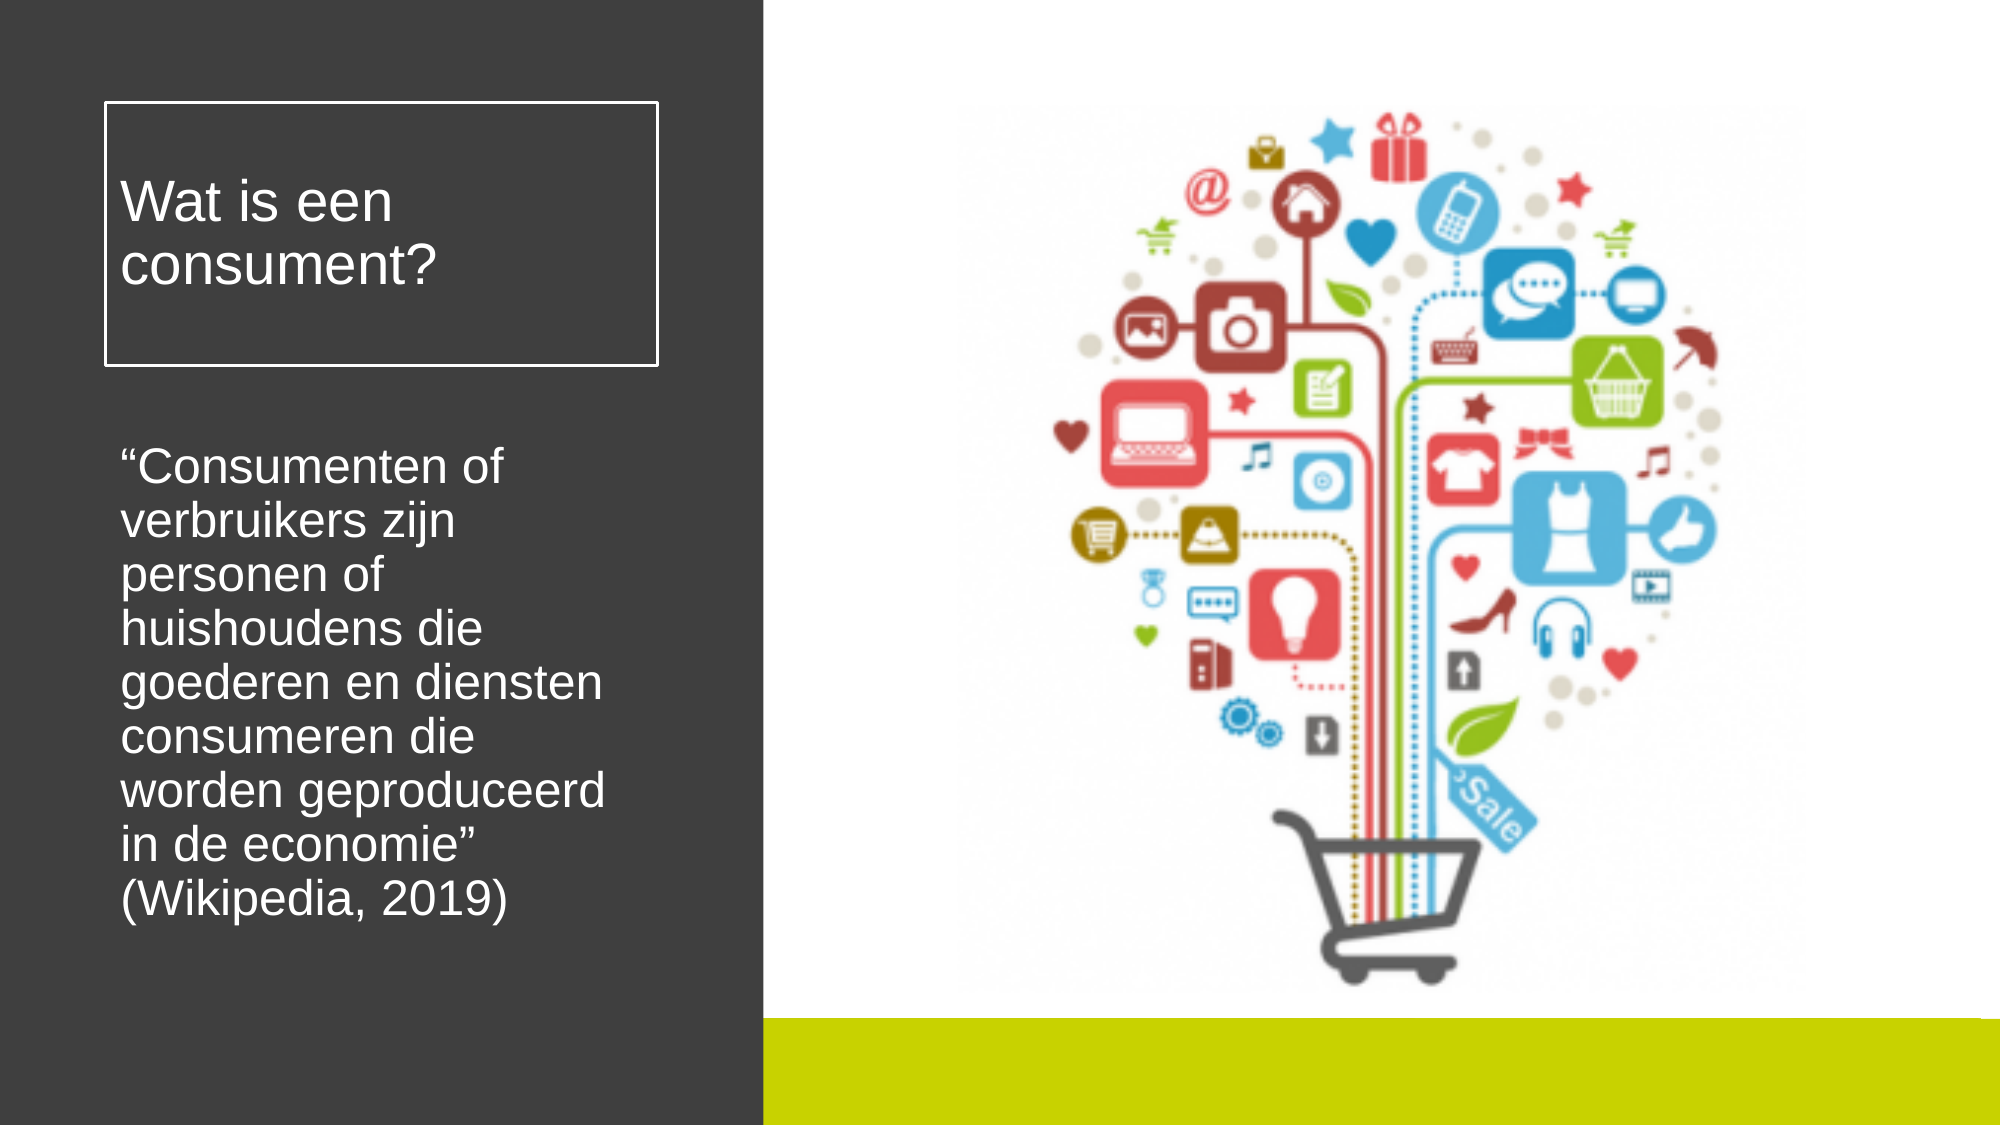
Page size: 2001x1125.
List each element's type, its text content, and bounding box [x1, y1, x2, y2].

text_box [0, 0, 764, 1125]
text_box Wat is een consument? [105, 102, 658, 366]
picture [957, 105, 1806, 993]
text_box “Consumenten of verbruikers zijn personen of huishoudens die goederen en diensten consumeren die worden geproduceerd in de economie” (Wikipedia, 2019) [105, 432, 658, 993]
